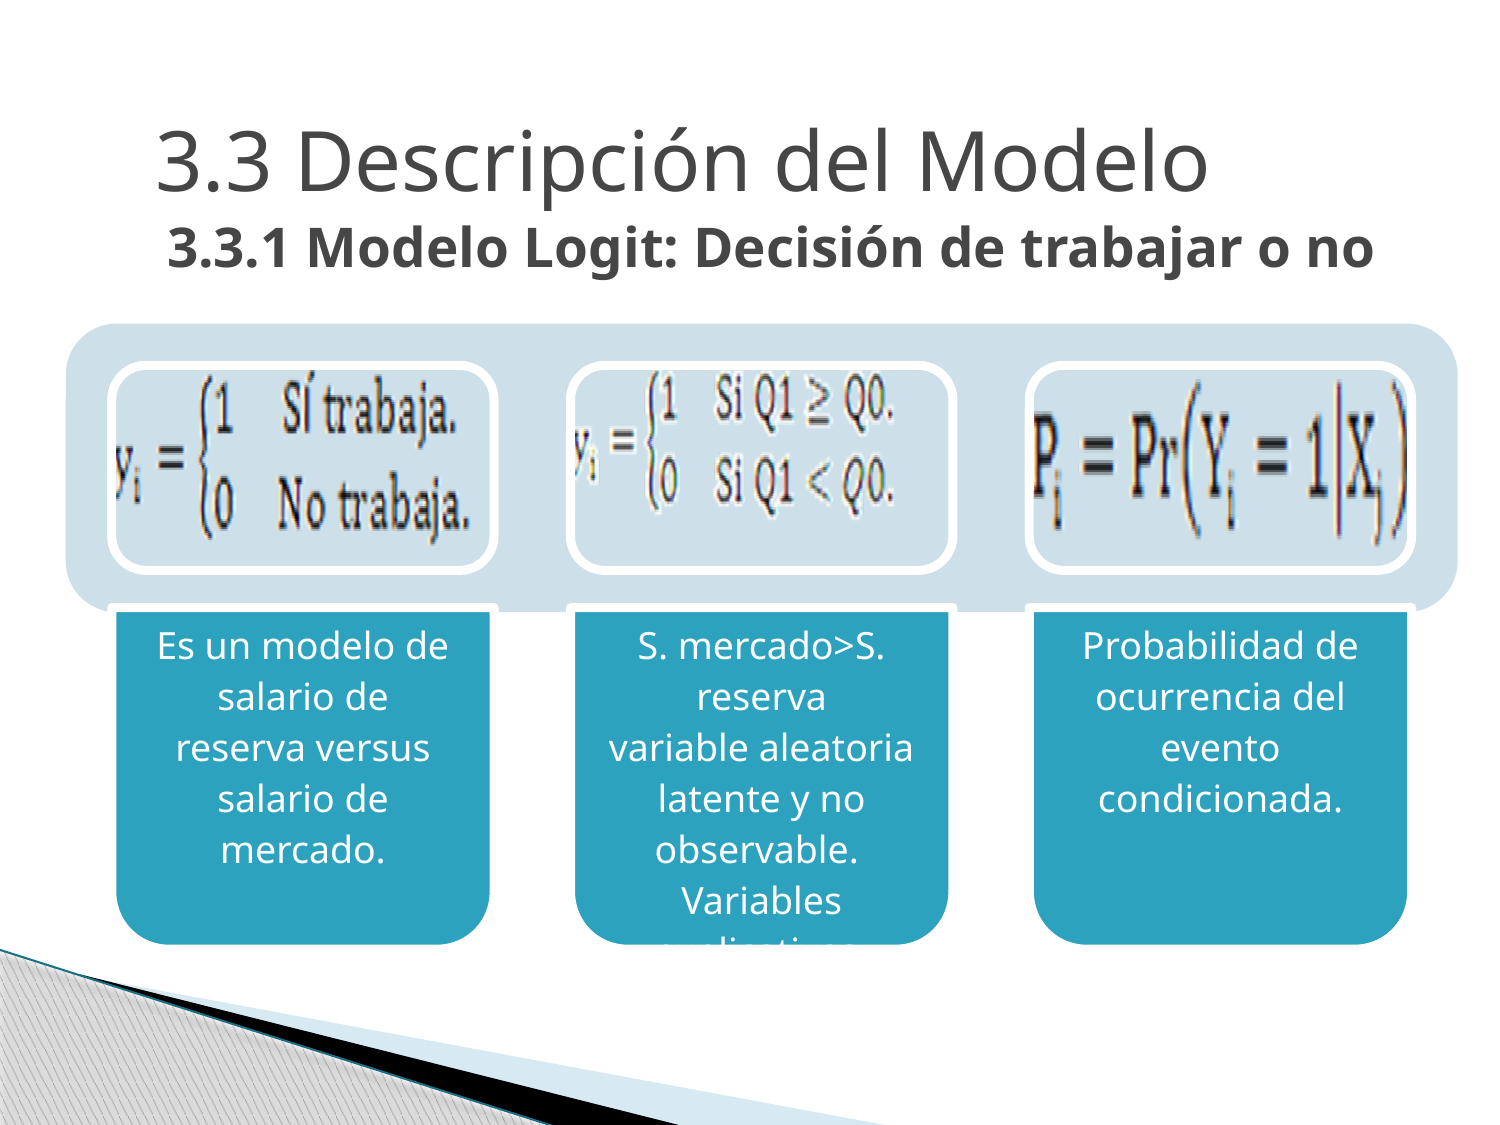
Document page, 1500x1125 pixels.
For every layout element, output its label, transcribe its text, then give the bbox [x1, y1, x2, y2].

title 3.3.1 Modelo Logit: Decisión de trabajar o no [152, 175, 1428, 317]
text_box 3.3 Descripción del Modelo [140, 35, 1416, 223]
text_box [70, 327, 1454, 950]
